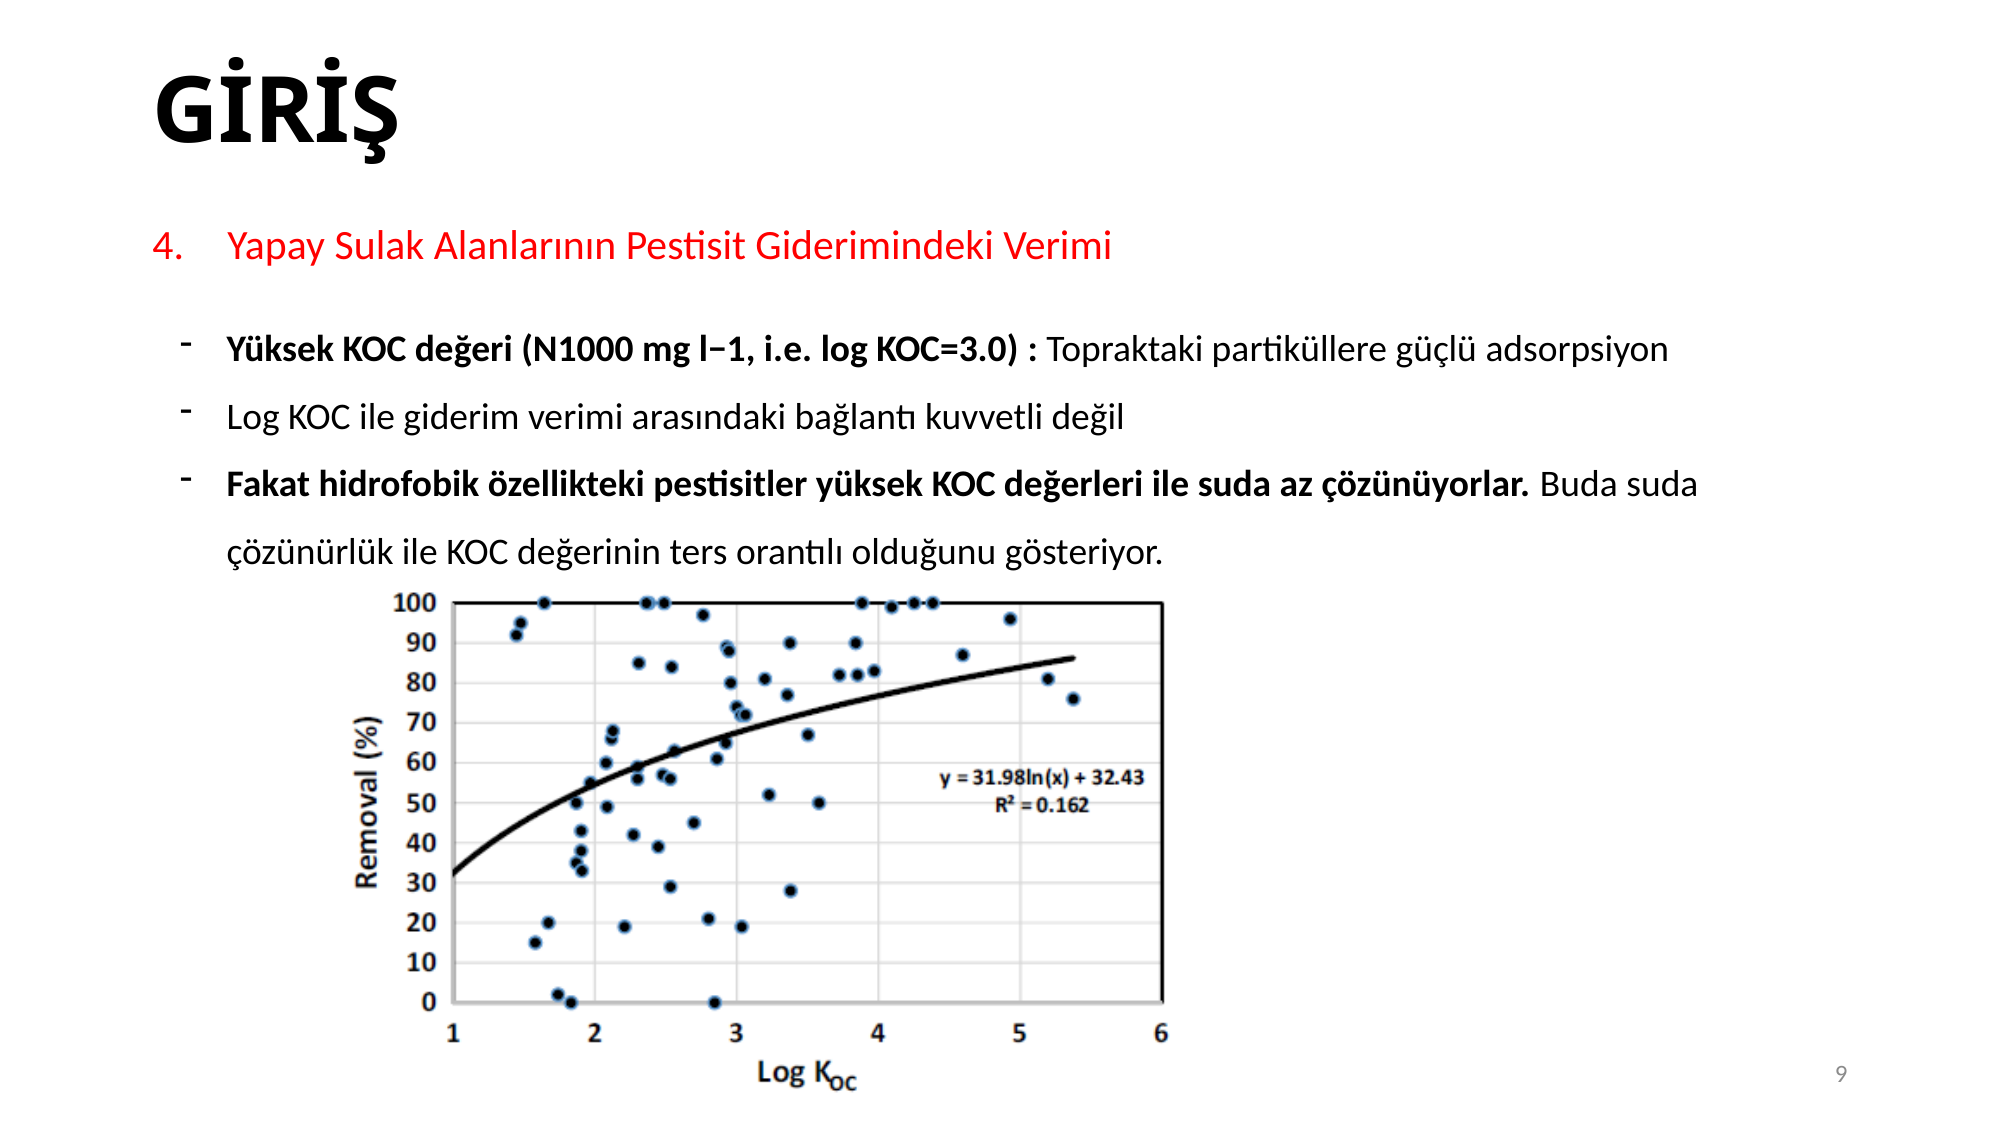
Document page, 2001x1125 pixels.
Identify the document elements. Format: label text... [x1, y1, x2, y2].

slide_number 9 [1412, 1042, 1863, 1103]
list Yapay Sulak Alanlarının Pestisit Giderimindeki Verimi [137, 184, 1863, 1066]
text_box Yüksek KOC değeri (N1000 mg l−1, i.e. log KOC=3.0) : Topraktaki partiküllere güçlü adsorpsiyon Log KOC ile giderim verimi arasındaki bağlantı kuvvetli değil Fakat hidrofobik özellikteki pestisitler yüksek KOC değerleri ile suda az çözünüyorlar. Buda suda çözünürlük ile KOC değerinin ters orantılı olduğunu gösteriyor. [164, 294, 1800, 579]
title GİRİŞ [137, 59, 1863, 166]
picture [339, 574, 1211, 1096]
